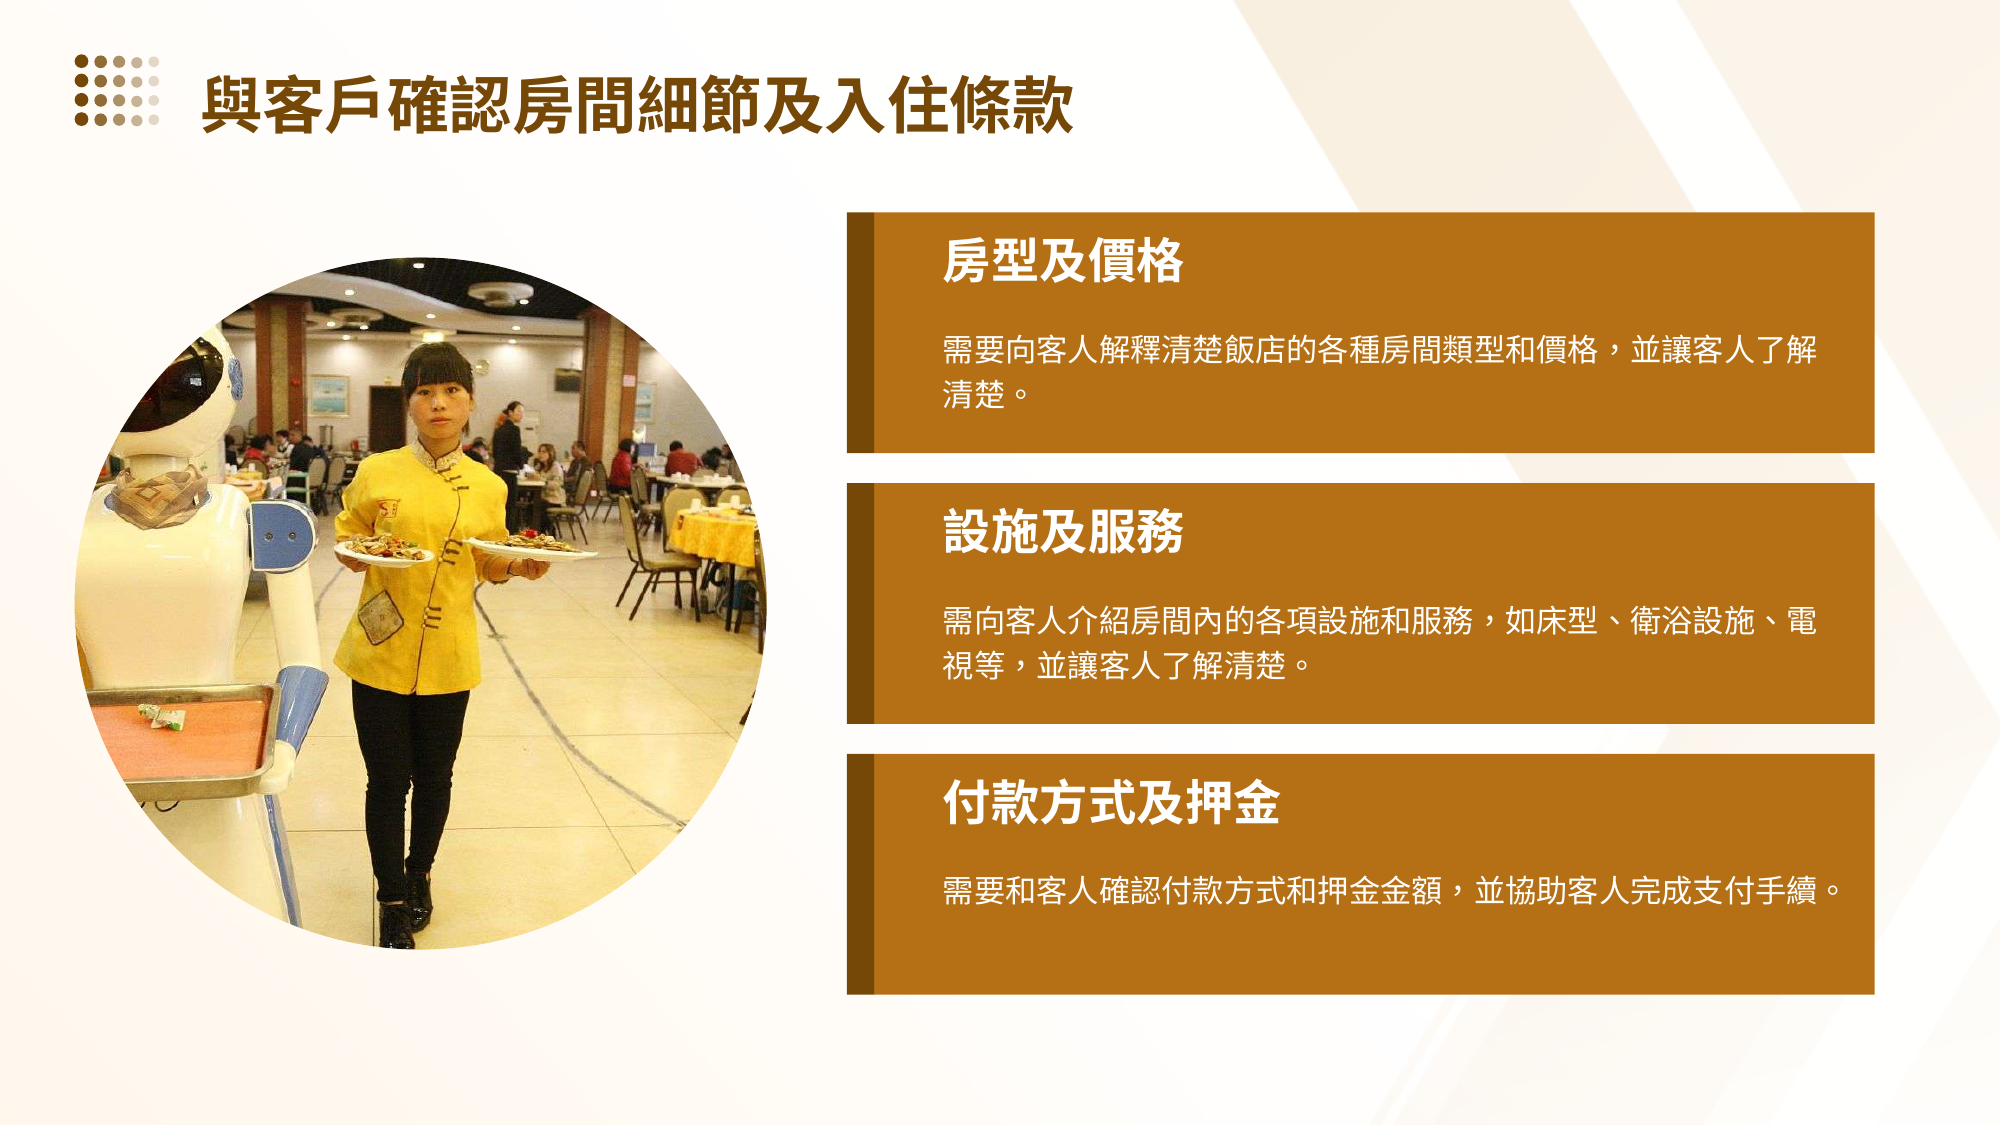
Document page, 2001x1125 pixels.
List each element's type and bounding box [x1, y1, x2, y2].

text_box [846, 753, 1875, 995]
text_box [74, 15, 1821, 166]
picture [0, 0, 2001, 1125]
text_box [846, 212, 1875, 454]
text_box [846, 482, 1875, 725]
